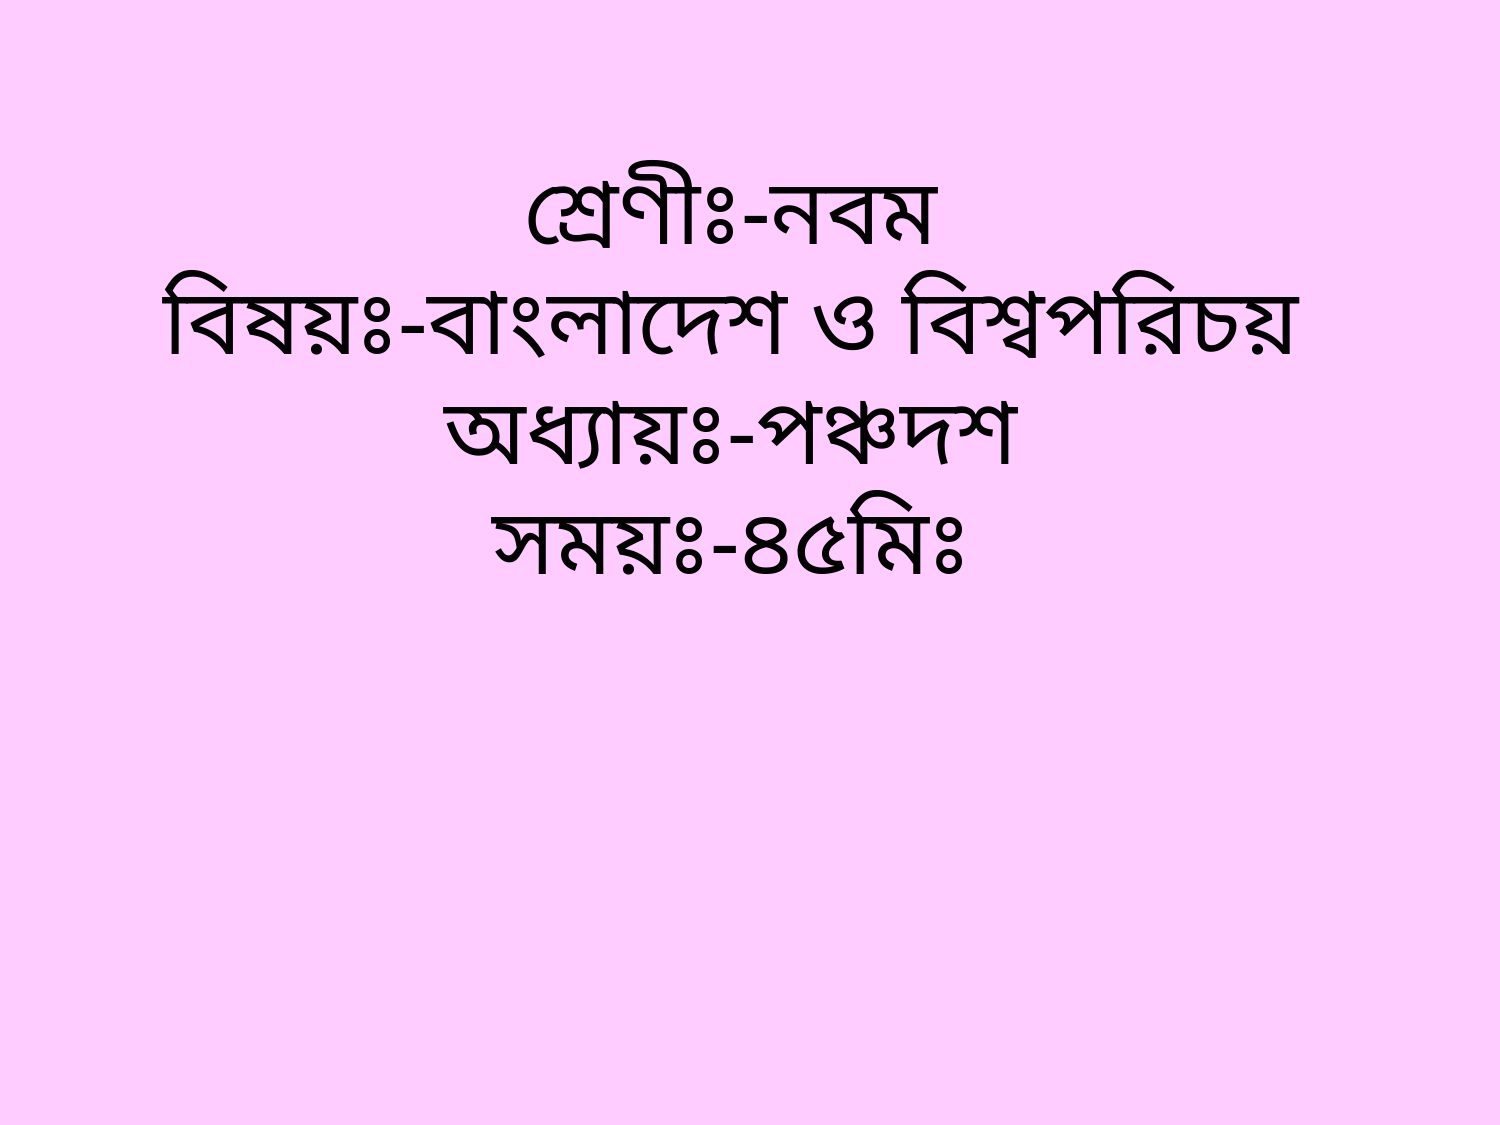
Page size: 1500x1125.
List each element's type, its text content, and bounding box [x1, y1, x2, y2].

title শ্রেণীঃ-নবম বিষয়ঃ-বাংলাদেশ ও বিশ্বপরিচয় অধ্যায়ঃ-পঞ্চদশ সময়ঃ-৪৫মিঃ [37, 50, 1425, 805]
